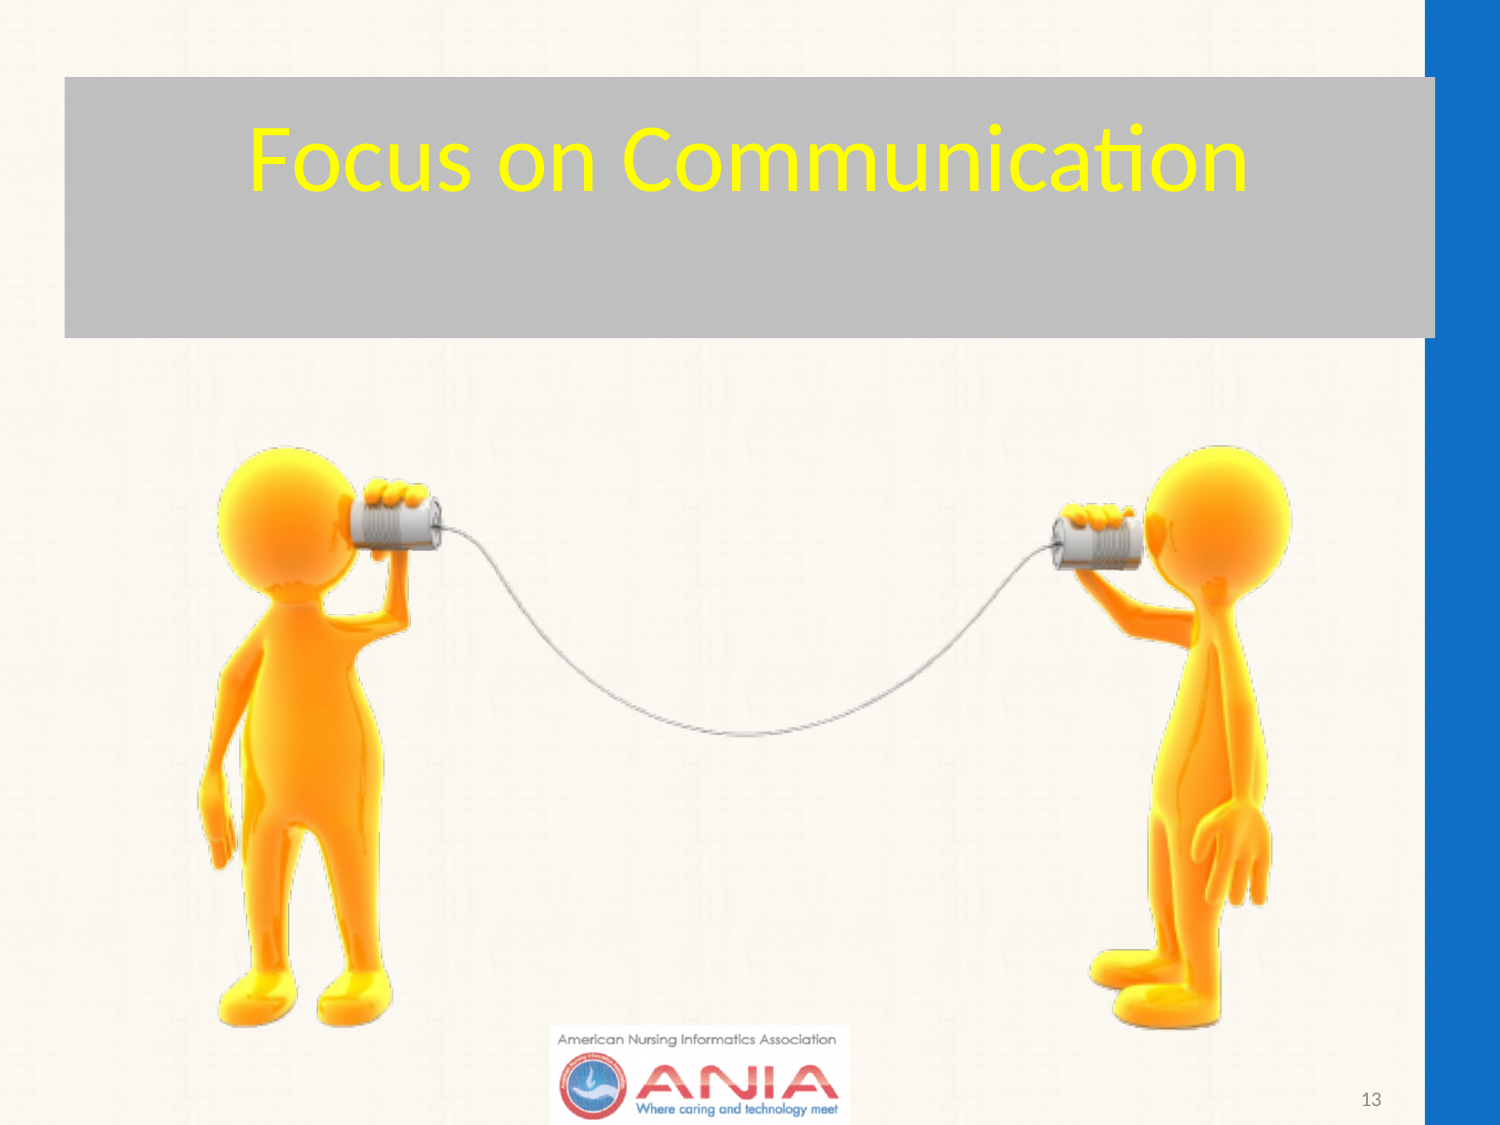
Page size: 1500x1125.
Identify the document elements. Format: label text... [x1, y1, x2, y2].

slide_number 13 [1059, 1069, 1397, 1125]
picture [550, 1068, 850, 1125]
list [163, 411, 1330, 1068]
title Focus on Communication [64, 77, 1436, 339]
